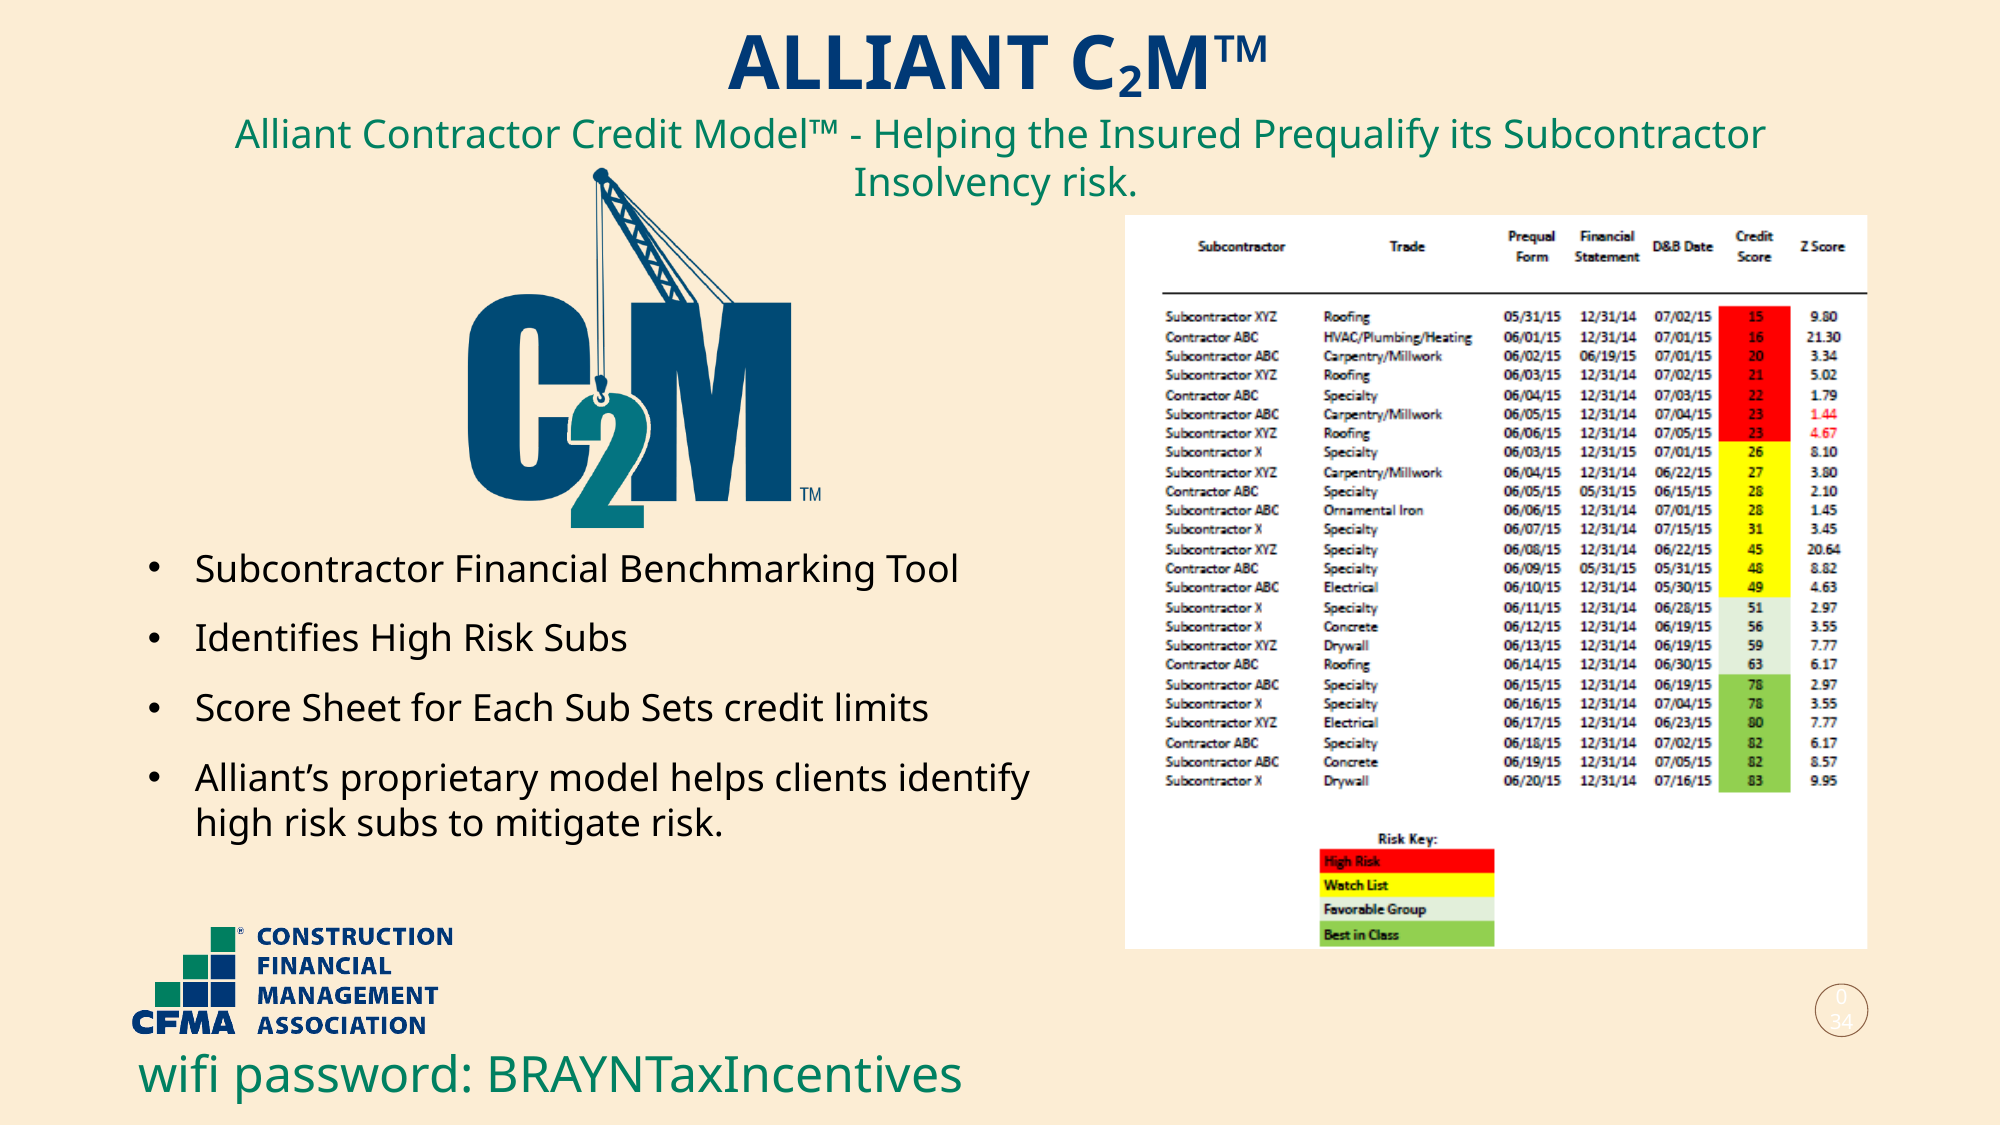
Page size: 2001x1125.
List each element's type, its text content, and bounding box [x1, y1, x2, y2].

text_box Subcontractor Financial Benchmarking Tool Identifies High Risk Subs Score Sheet for Each Sub Sets credit limits Alliant’s proprietary model helps clients identify high risk subs to mitigate risk. [133, 537, 1105, 852]
text_box ALLIANT C2M™ [0, 16, 2000, 109]
slide_number 034 [1811, 980, 1872, 1041]
picture [447, 162, 836, 538]
picture [131, 926, 453, 1035]
text_box Alliant Contractor Credit Model™ - Helping the Insured Prequalify its Subcontractor Insolvency risk. [133, 109, 1870, 184]
picture [1124, 215, 1868, 949]
